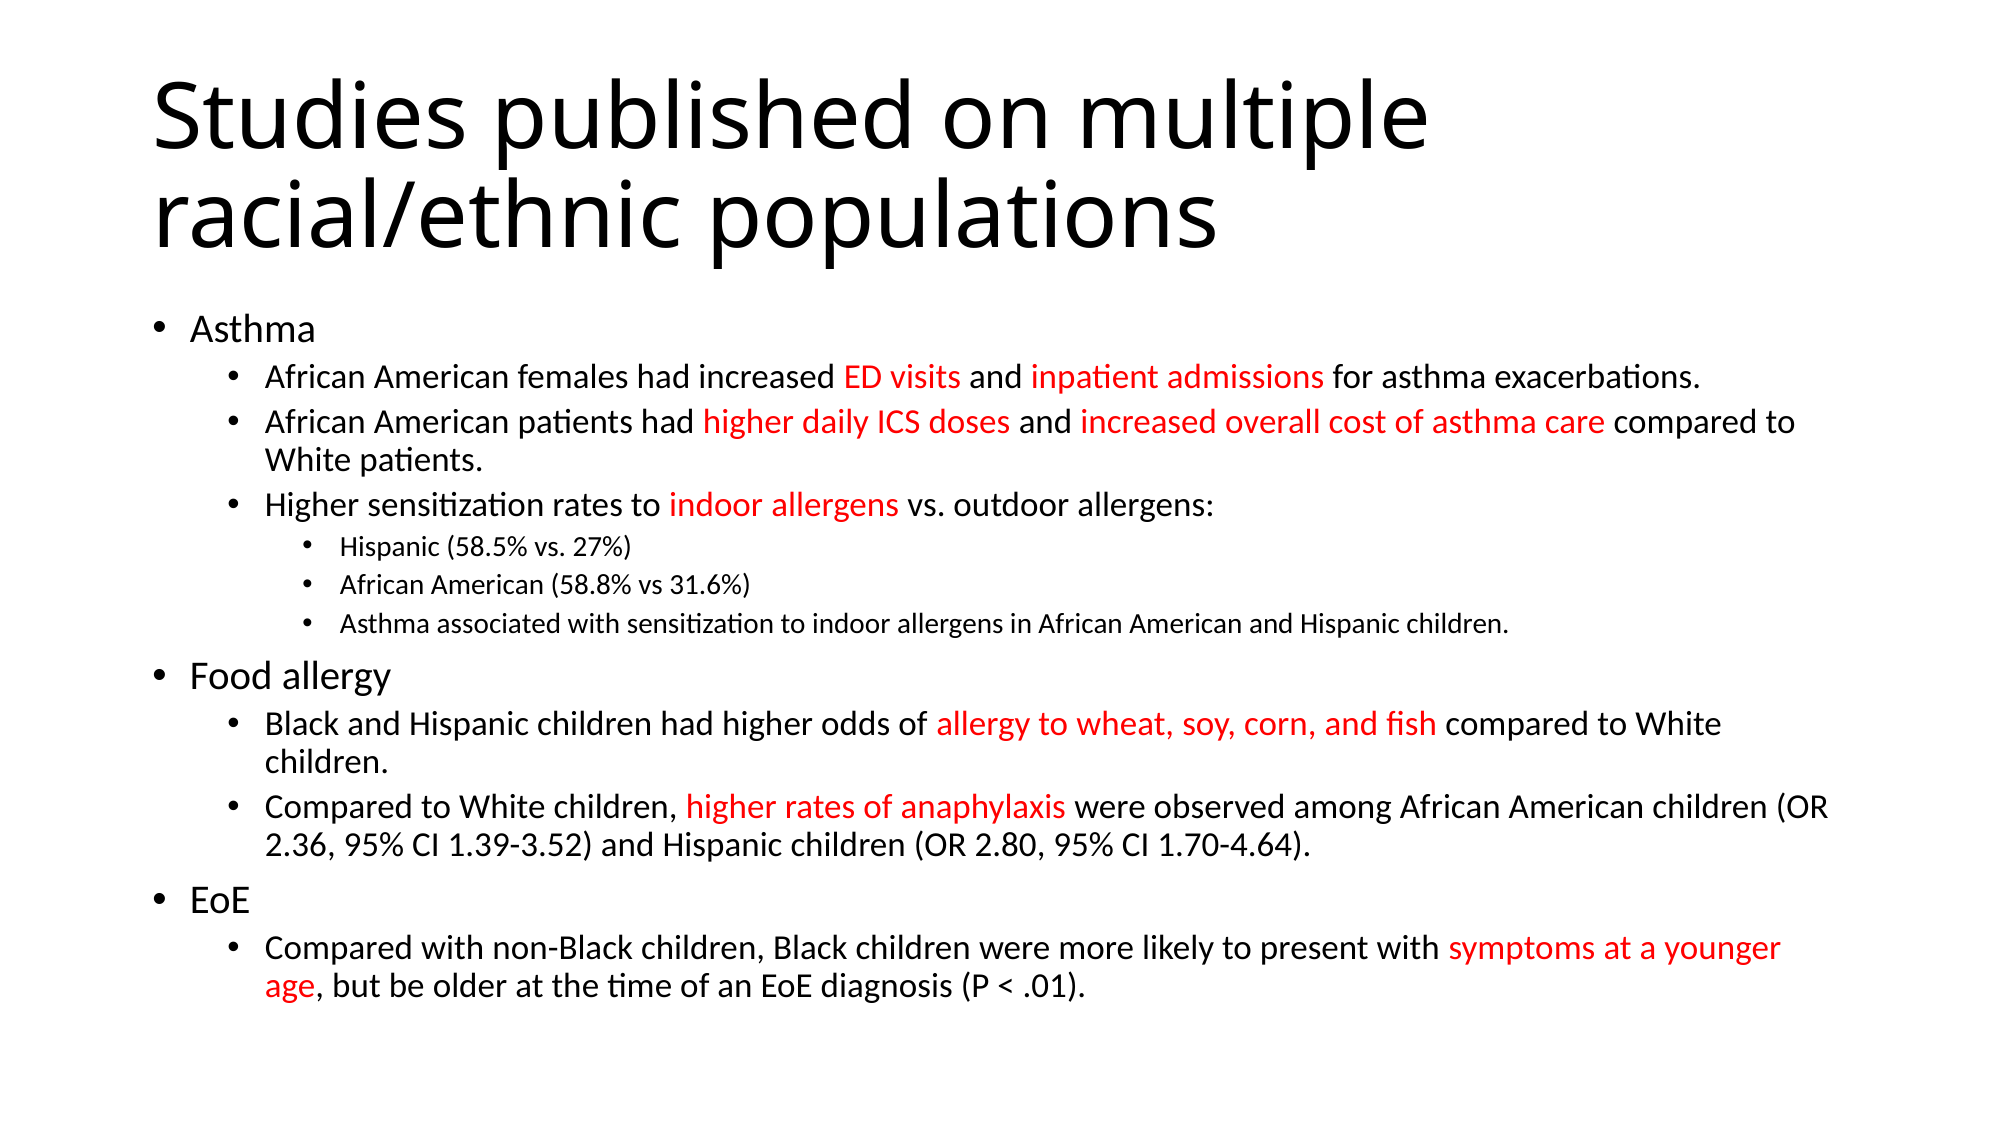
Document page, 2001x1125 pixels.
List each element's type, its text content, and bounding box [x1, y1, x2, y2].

title Studies published on multiple racial/ethnic populations [137, 59, 1863, 278]
list Asthma African American females had increased ED visits and inpatient admissions for asthma exacerbations. African American patients had higher daily ICS doses and increased overall cost of asthma care compared to White patients. Higher sensitization rates to indoor allergens vs. outdoor allergens: Hispanic (58.5% vs. 27%) African American (58.8% vs 31.6%) Asthma associated with sensitization to indoor allergens in African American and Hispanic children. Food allergy Black and Hispanic children had higher odds of allergy to wheat, soy, corn, and fish compared to White children. Compared to White children, higher rates of anaphylaxis were observed among African American children (OR 2.36, 95% CI 1.39-3.52) and Hispanic children (OR 2.80, 95% CI 1.70-4.64). EoE Compared with non-Black children, Black children were more likely to present with symptoms at a younger age, but be older at the time of an EoE diagnosis (P < .01). [137, 299, 1863, 1014]
